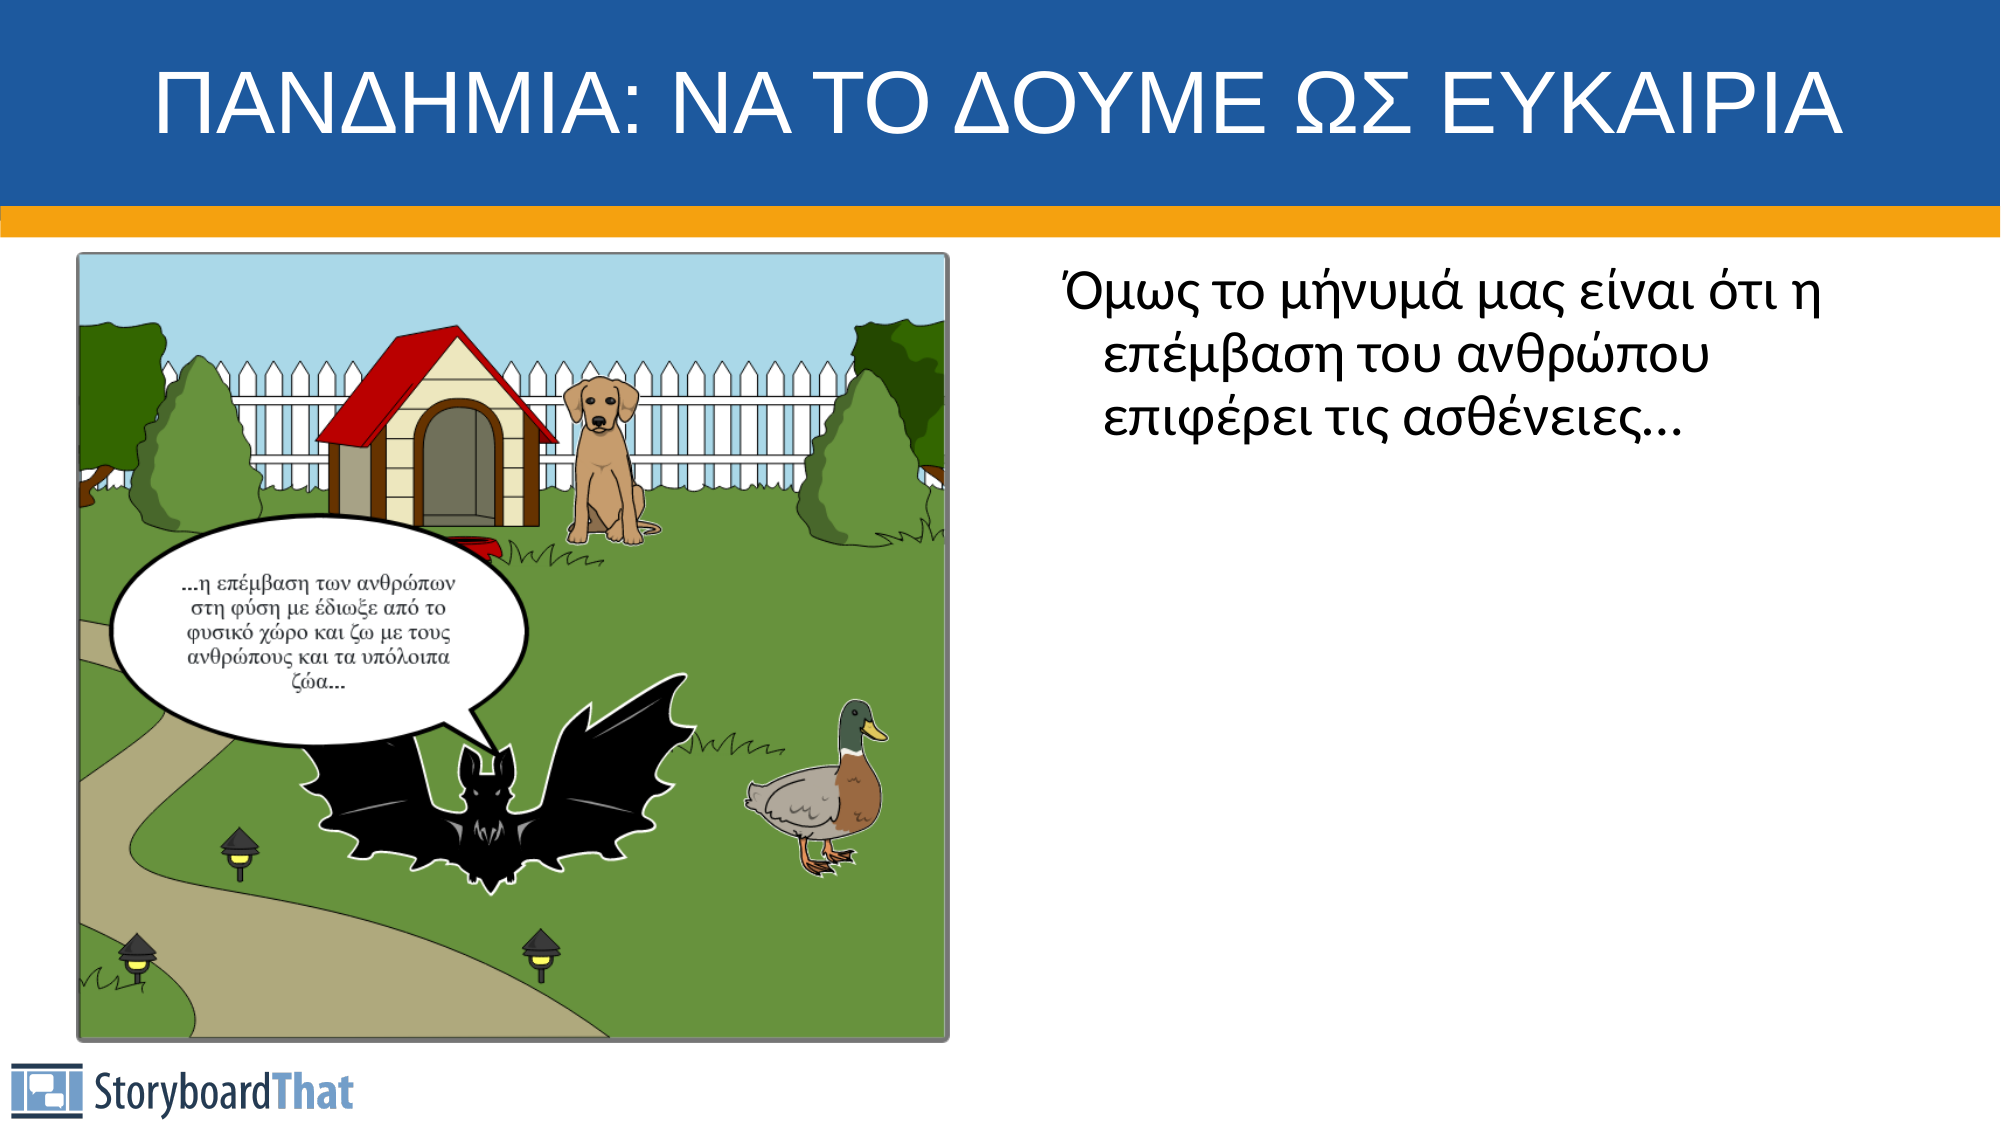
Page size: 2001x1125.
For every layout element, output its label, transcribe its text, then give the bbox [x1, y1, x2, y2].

list Όμως το μήνυμά μας είναι ότι η επέμβαση του ανθρώπου επιφέρει τις ασθένειες… [1050, 251, 1950, 1044]
picture [74, 251, 951, 1044]
title ΠΑΝΔΗΜΙΑ: ΝΑ ΤΟ ΔΟΥΜΕ ΩΣ ΕΥΚΑΙΡΙΑ [137, 2, 1863, 206]
picture [9, 1060, 357, 1120]
